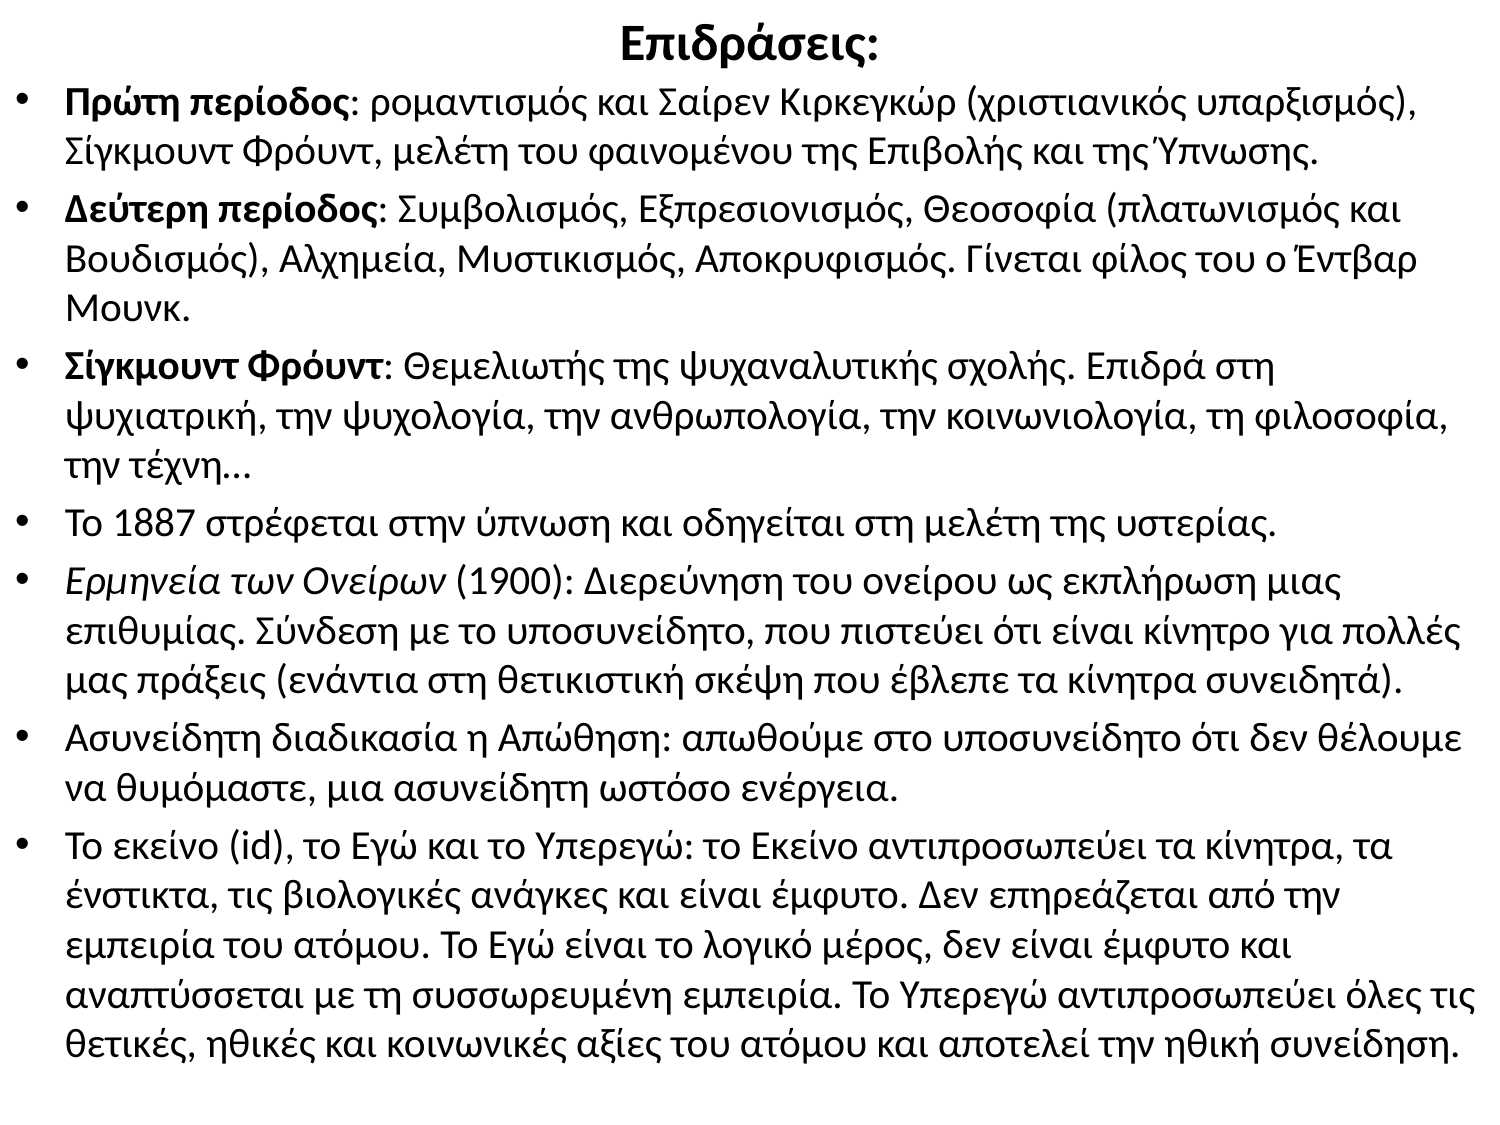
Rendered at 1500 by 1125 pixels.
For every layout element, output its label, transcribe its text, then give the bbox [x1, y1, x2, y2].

title Επιδράσεις: [75, 0, 1425, 66]
list Πρώτη περίοδος: ρομαντισμός και Σαίρεν Κιρκεγκώρ (χριστιανικός υπαρξισμός), Σίγκμουντ Φρόυντ, μελέτη του φαινομένου της Επιβολής και της Ύπνωσης. Δεύτερη περίοδος: Συμβολισμός, Εξπρεσιονισμός, Θεοσοφία (πλατωνισμός και Βουδισμός), Αλχημεία, Μυστικισμός, Αποκρυφισμός. Γίνεται φίλος του ο Έντβαρ Μουνκ. Σίγκμουντ Φρόυντ: Θεμελιωτής της ψυχαναλυτικής σχολής. Επιδρά στη ψυχιατρική, την ψυχολογία, την ανθρωπολογία, την κοινωνιολογία, τη φιλοσοφία, την τέχνη… Το 1887 στρέφεται στην ύπνωση και οδηγείται στη μελέτη της υστερίας. Ερμηνεία των Ονείρων (1900): Διερεύνηση του ονείρου ως εκπλήρωση μιας επιθυμίας. Σύνδεση με το υποσυνείδητο, που πιστεύει ότι είναι κίνητρο για πολλές μας πράξεις (ενάντια στη θετικιστική σκέψη που έβλεπε τα κίνητρα συνειδητά). Ασυνείδητη διαδικασία η Απώθηση: απωθούμε στο υποσυνείδητο ότι δεν θέλουμε να θυμόμαστε, μια ασυνείδητη ωστόσο ενέργεια. Το εκείνο (id), το Εγώ και το Υπερεγώ: το Εκείνο αντιπροσωπεύει τα κίνητρα, τα ένστικτα, τις βιολογικές ανάγκες και είναι έμφυτο. Δεν επηρεάζεται από την εμπειρία του ατόμου. Το Εγώ είναι το λογικό μέρος, δεν είναι έμφυτο και αναπτύσσεται με τη συσσωρευμένη εμπειρία. Το Υπερεγώ αντιπροσωπεύει όλες τις θετικές, ηθικές και κοινωνικές αξίες του ατόμου και αποτελεί την ηθική συνείδηση. [0, 66, 1500, 1125]
